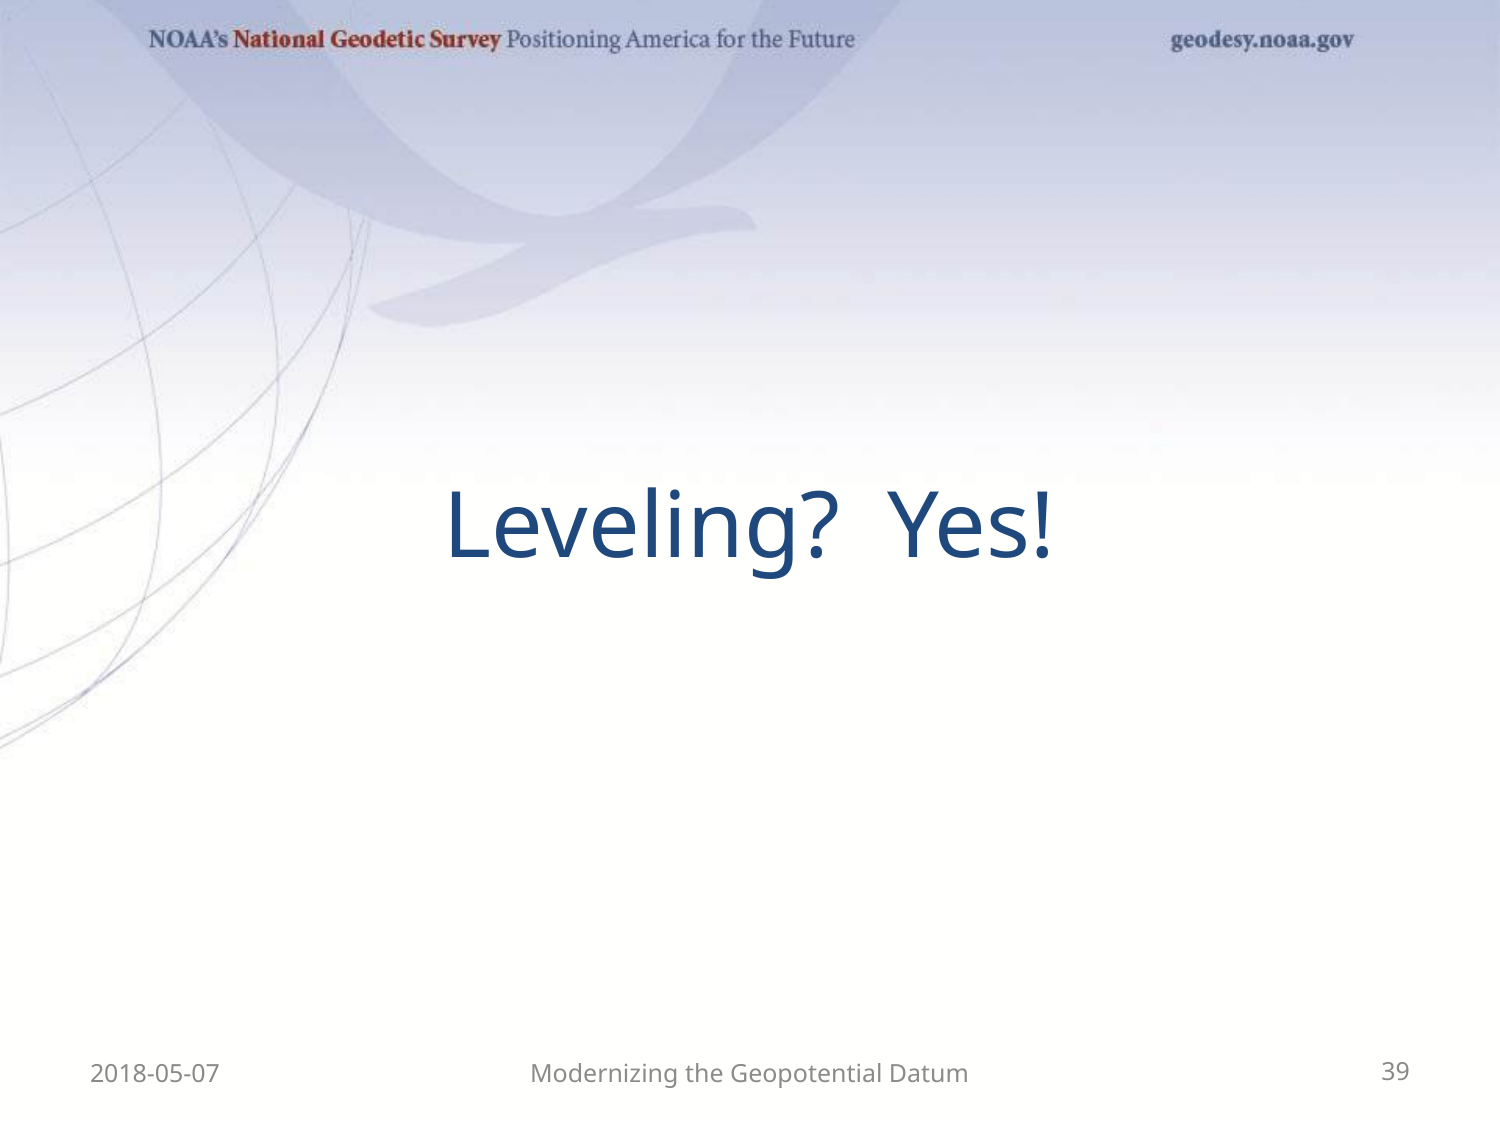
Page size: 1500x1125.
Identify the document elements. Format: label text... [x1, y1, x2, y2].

text_box Leveling? Yes! [74, 458, 1425, 646]
footer Modernizing the Geopotential Datum [512, 1042, 988, 1103]
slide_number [75, 1042, 425, 1103]
slide_number 39 [1074, 1042, 1425, 1103]
picture [0, 0, 1500, 1122]
